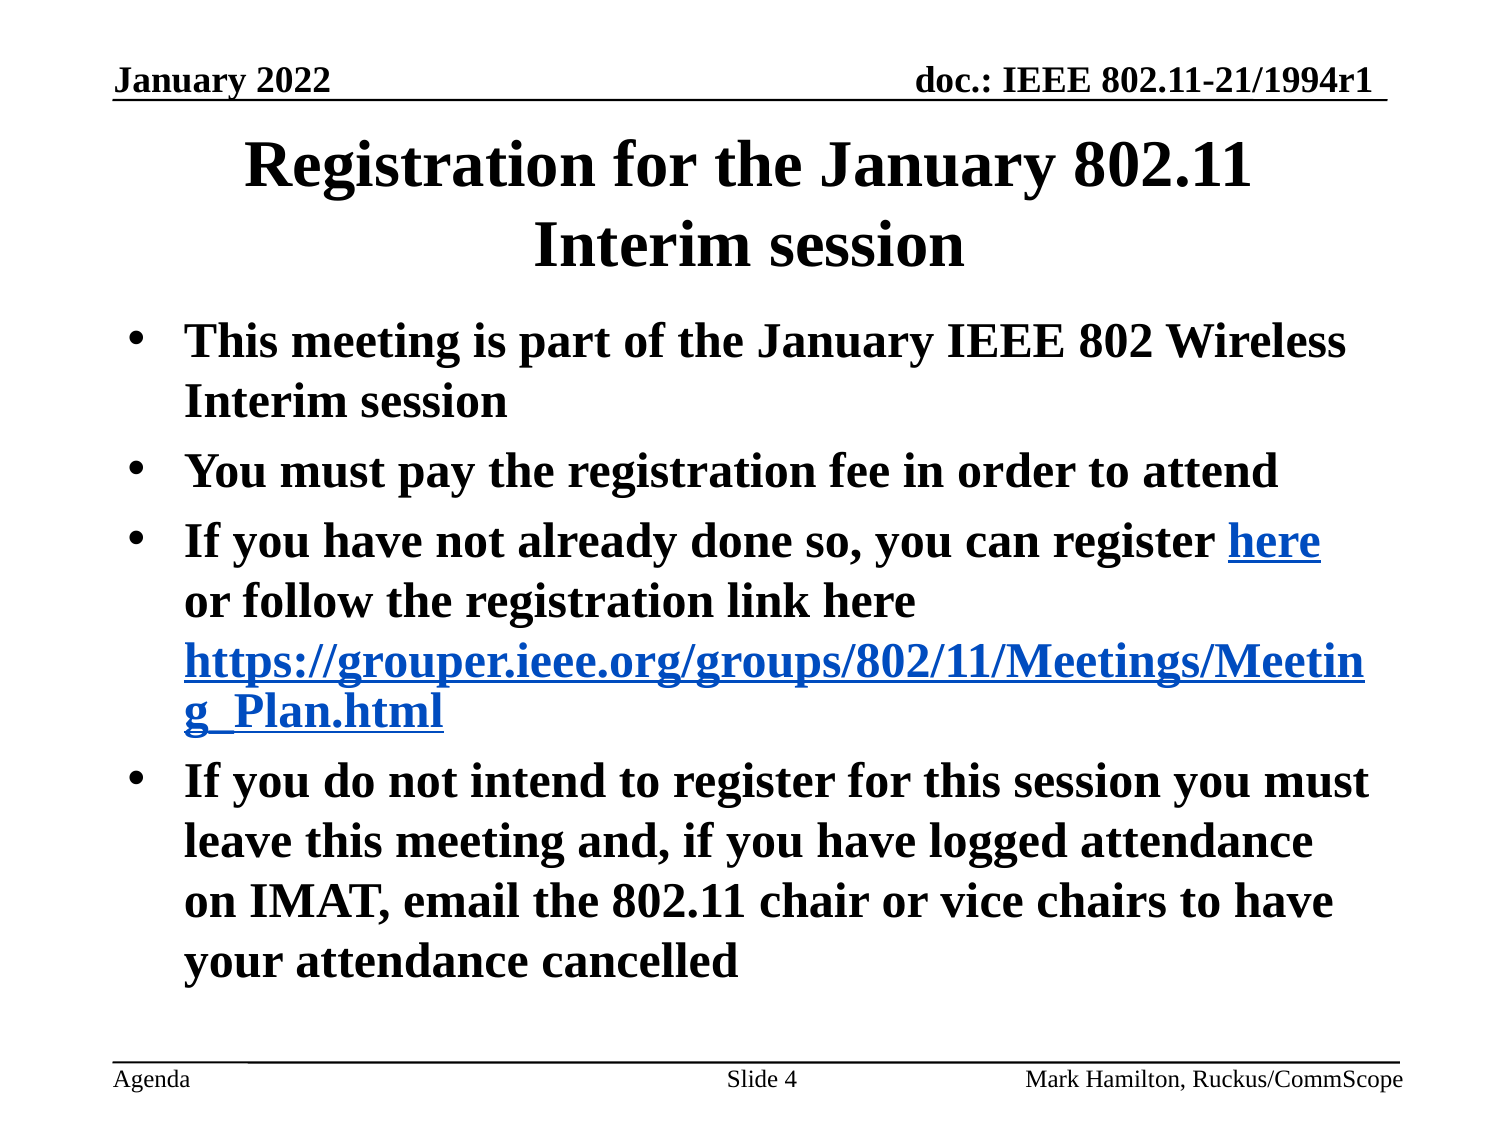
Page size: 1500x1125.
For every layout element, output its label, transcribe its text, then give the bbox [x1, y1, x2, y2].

list This meeting is part of the January IEEE 802 Wireless Interim session You must pay the registration fee in order to attend If you have not already done so, you can register here or follow the registration link here https://grouper.ieee.org/groups/802/11/Meetings/Meeting_Plan.html If you do not intend to register for this session you must leave this meeting and, if you have logged attendance on IMAT, email the 802.11 chair or vice chairs to have your attendance cancelled [112, 299, 1388, 863]
title Registration for the January 802.11 Interim session [112, 112, 1388, 288]
